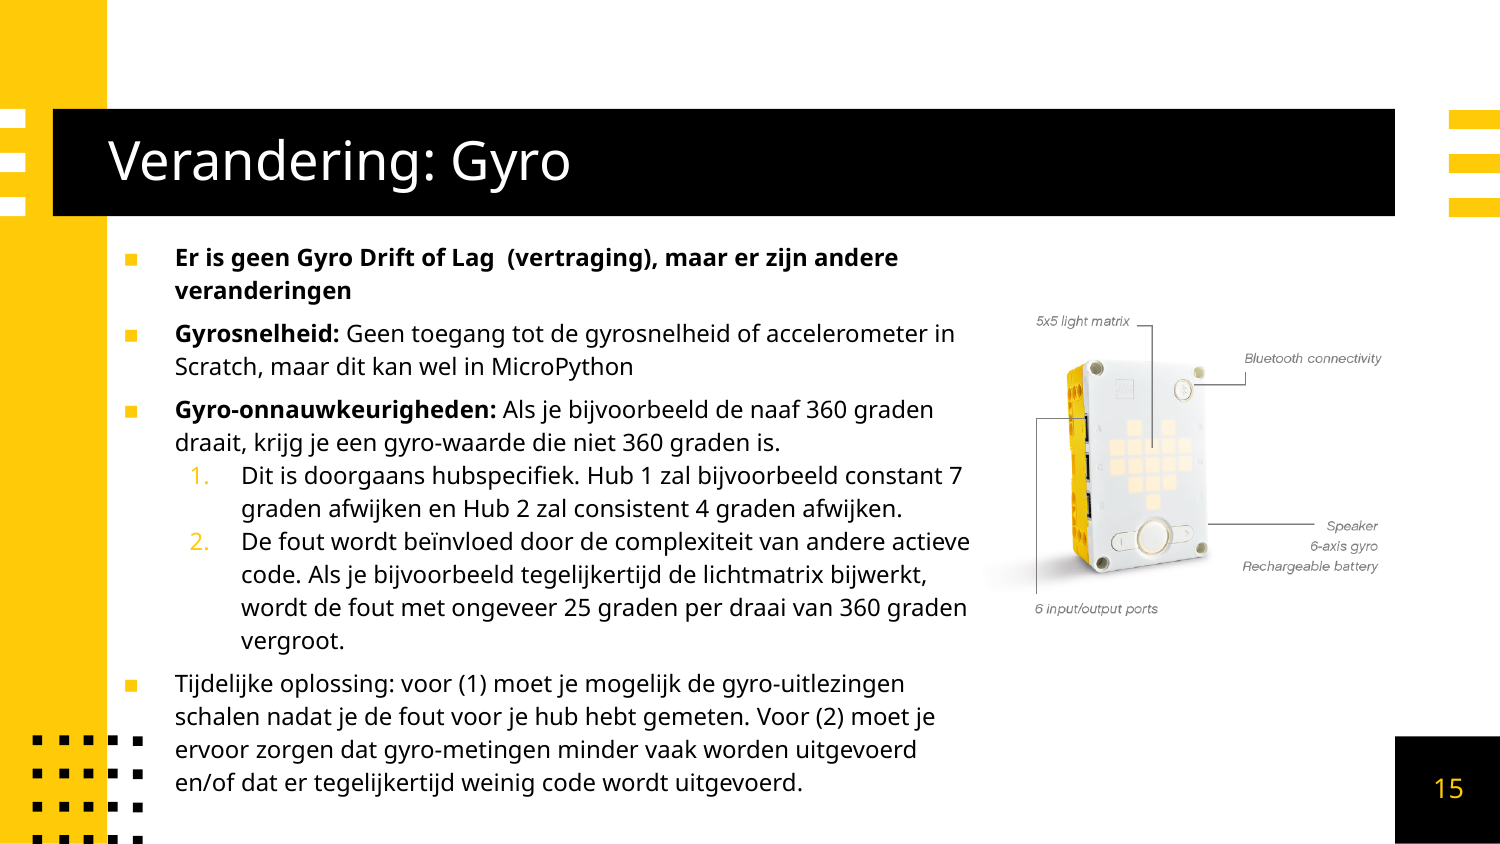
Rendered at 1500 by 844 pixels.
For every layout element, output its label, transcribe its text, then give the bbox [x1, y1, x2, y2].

slide_number 15 [1395, 736, 1500, 844]
picture [968, 251, 1442, 678]
title Verandering: Gyro [108, 108, 1396, 217]
list Er is geen Gyro Drift of Lag (vertraging), maar er zijn andere veranderingen Gyrosnelheid: Geen toegang tot de gyrosnelheid of accelerometer in Scratch, maar dit kan wel in MicroPython Gyro-onnauwkeurigheden: Als je bijvoorbeeld de naaf 360 graden draait, krijg je een gyro-waarde die niet 360 graden is. Dit is doorgaans hubspecifiek. Hub 1 zal bijvoorbeeld constant 7 graden afwijken en Hub 2 zal consistent 4 graden afwijken. De fout wordt beïnvloed door de complexiteit van andere actieve code. Als je bijvoorbeeld tegelijkertijd de lichtmatrix bijwerkt, wordt de fout met ongeveer 25 graden per draai van 360 graden vergroot. Tijdelijke oplossing: voor (1) moet je mogelijk de gyro-uitlezingen schalen nadat je de fout voor je hub hebt gemeten. Voor (2) moet je ervoor zorgen dat gyro-metingen minder vaak worden uitgevoerd en/of dat er tegelijkertijd weinig code wordt uitgevoerd. [108, 238, 984, 803]
